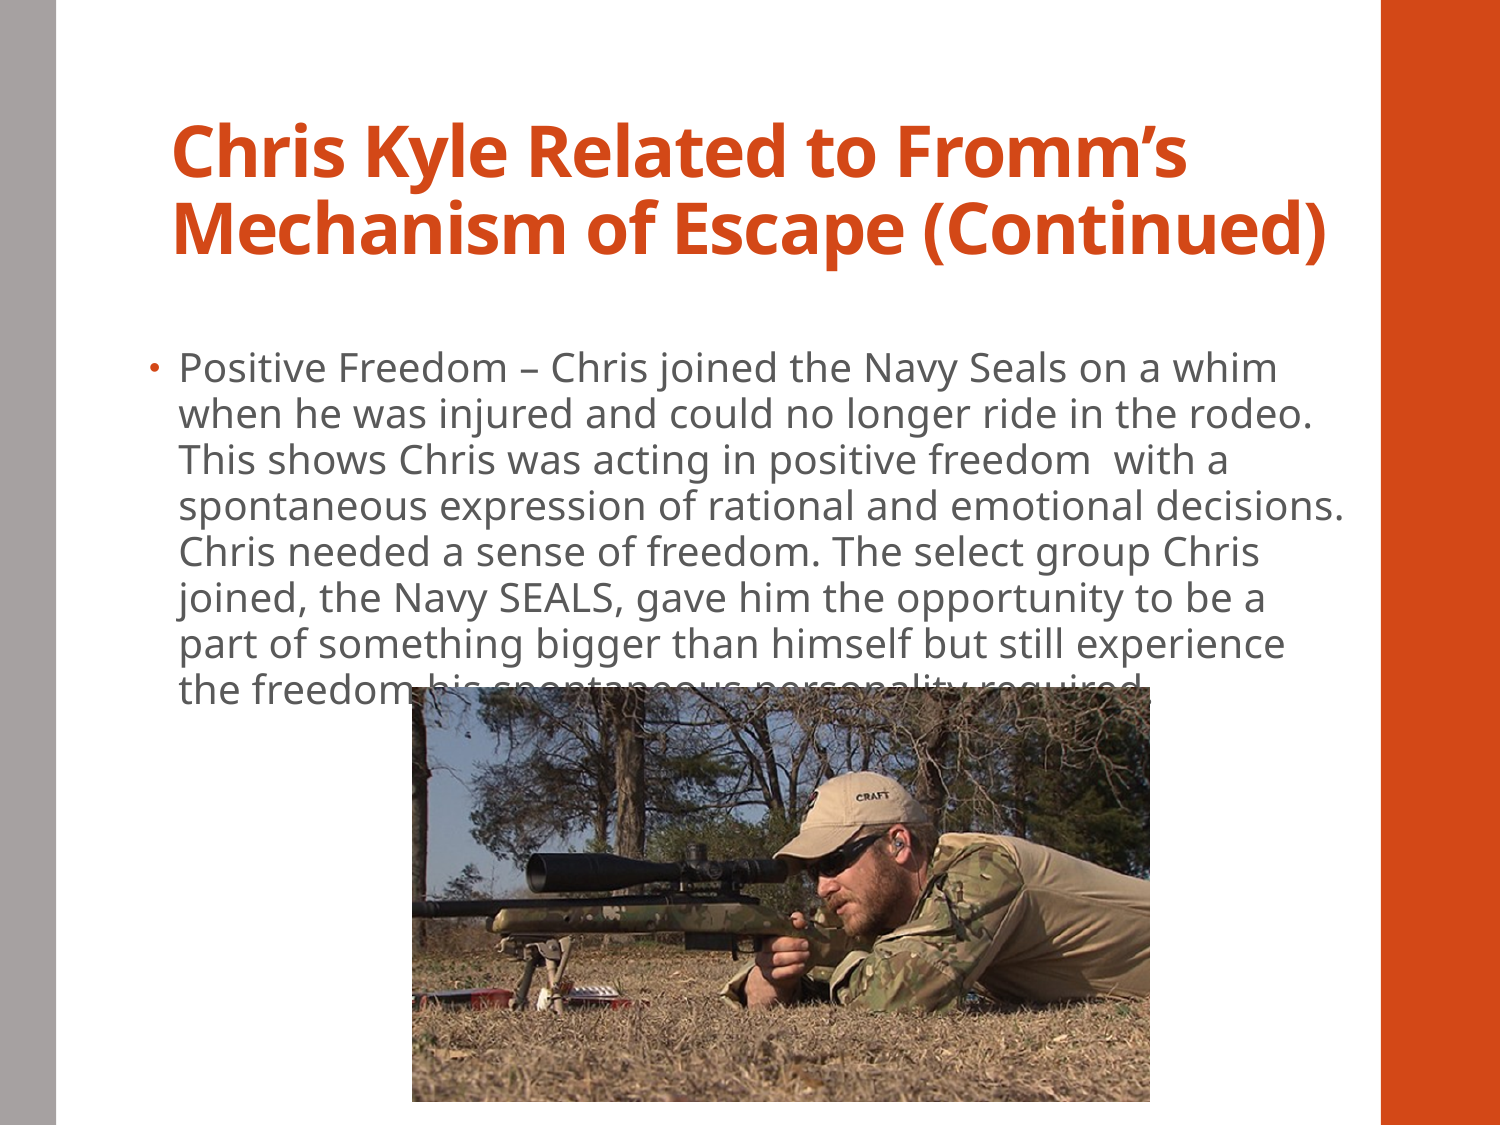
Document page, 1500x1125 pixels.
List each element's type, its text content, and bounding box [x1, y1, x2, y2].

title Chris Kyle Related to Fromm’s Mechanism of Escape (Continued) [155, 60, 1348, 278]
picture [412, 687, 1151, 1102]
list Positive Freedom – Chris joined the Navy Seals on a whim when he was injured and could no longer ride in the rodeo. This shows Chris was acting in positive freedom with a spontaneous expression of rational and emotional decisions. Chris needed a sense of freedom. The select group Chris joined, the Navy SEALS, gave him the opportunity to be a part of something bigger than himself but still experience the freedom his spontaneous personality required. [134, 338, 1367, 766]
